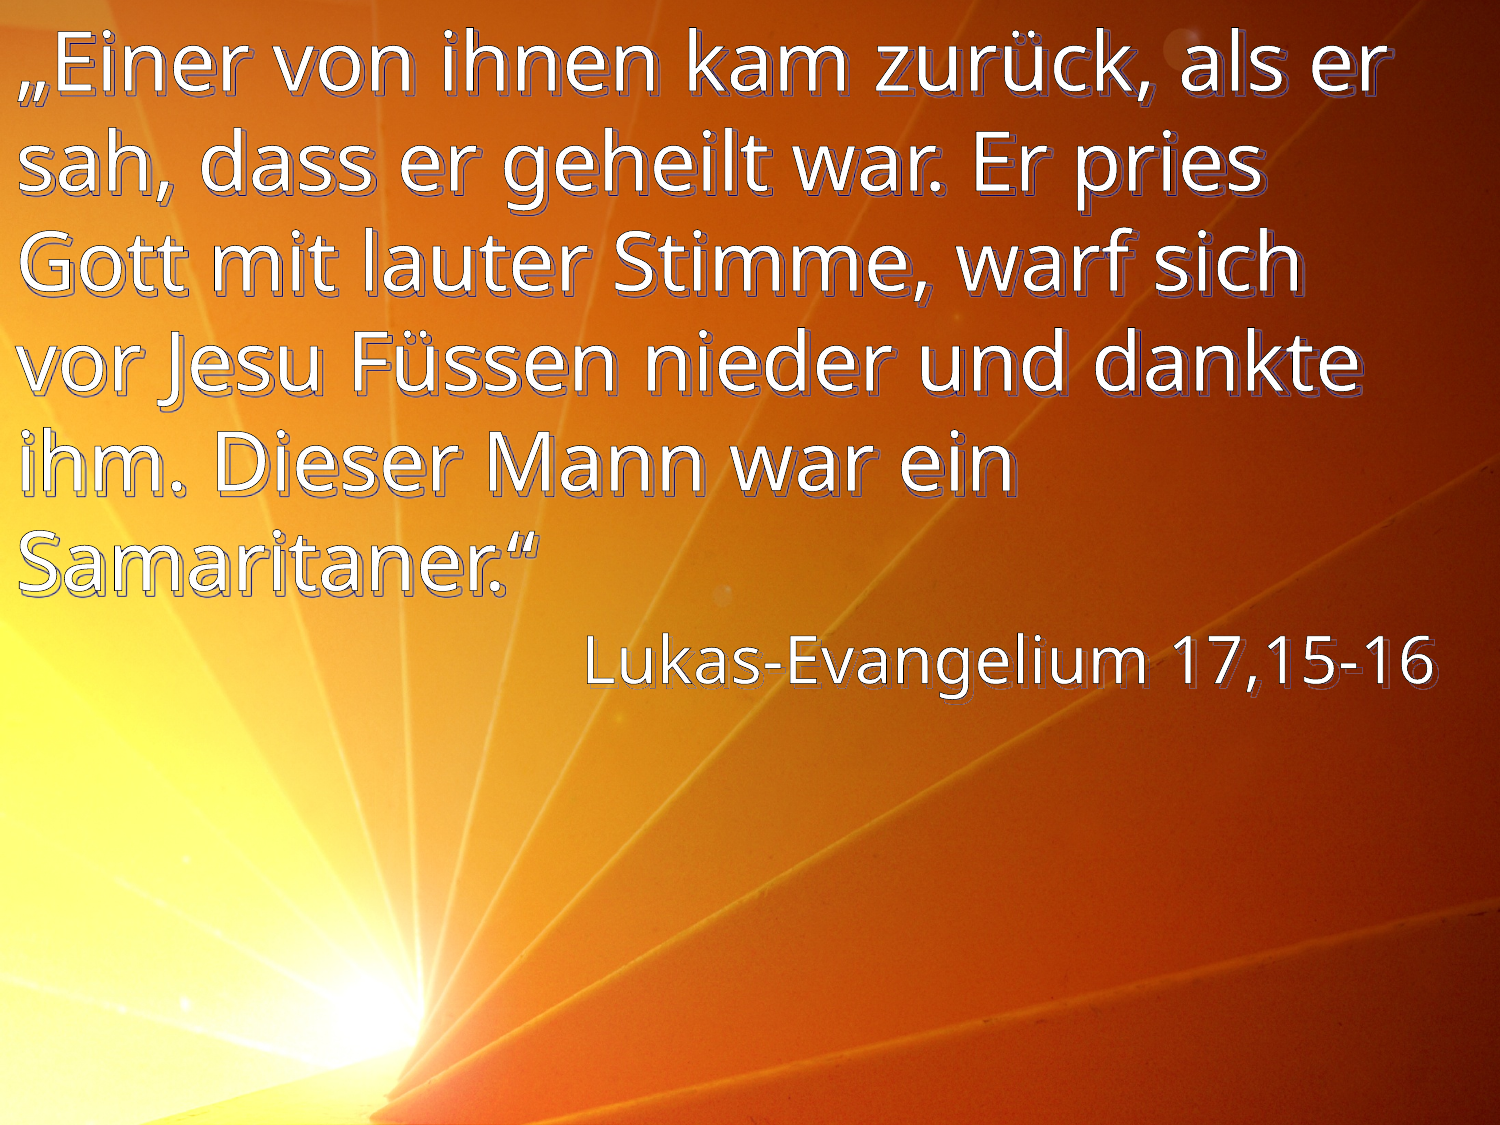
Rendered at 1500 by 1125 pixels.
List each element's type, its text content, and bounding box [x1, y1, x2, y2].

title „Einer von ihnen kam zurück, als er sah, dass er geheilt war. Er pries Gott mit lauter Stimme, warf sich vor Jesu Füssen nieder und dankte ihm. Dieser Mann war ein Samaritaner.“ [0, 0, 1466, 616]
picture [0, 0, 1500, 1125]
text_box Lukas-Evangelium 17,15-16 [140, 609, 1452, 705]
